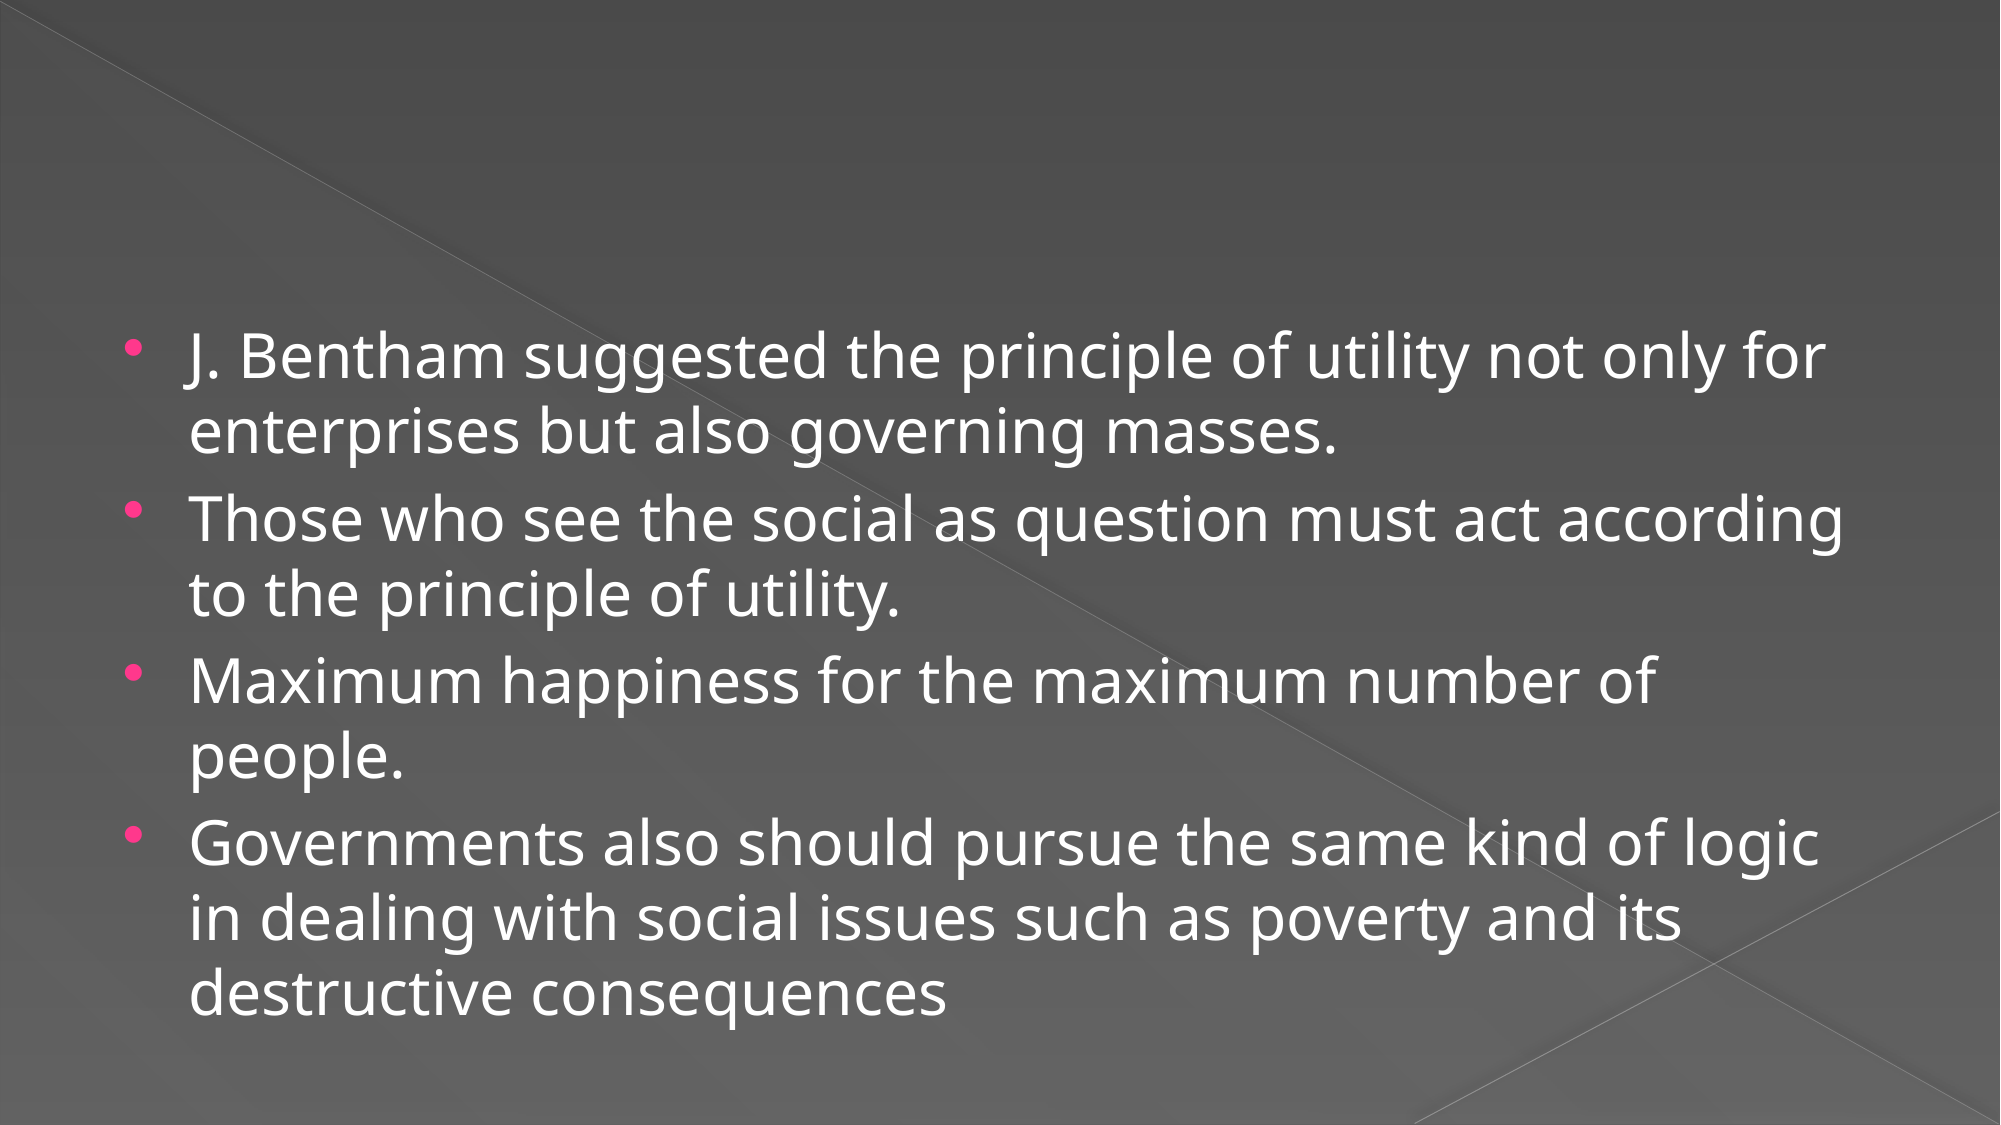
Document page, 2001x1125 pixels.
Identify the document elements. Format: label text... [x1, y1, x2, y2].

list J. Bentham suggested the principle of utility not only for enterprises but also governing masses. Those who see the social as question must act according to the principle of utility. Maximum happiness for the maximum number of people. Governments also should pursue the same kind of logic in dealing with social issues such as poverty and its destructive consequences [99, 308, 1900, 1059]
